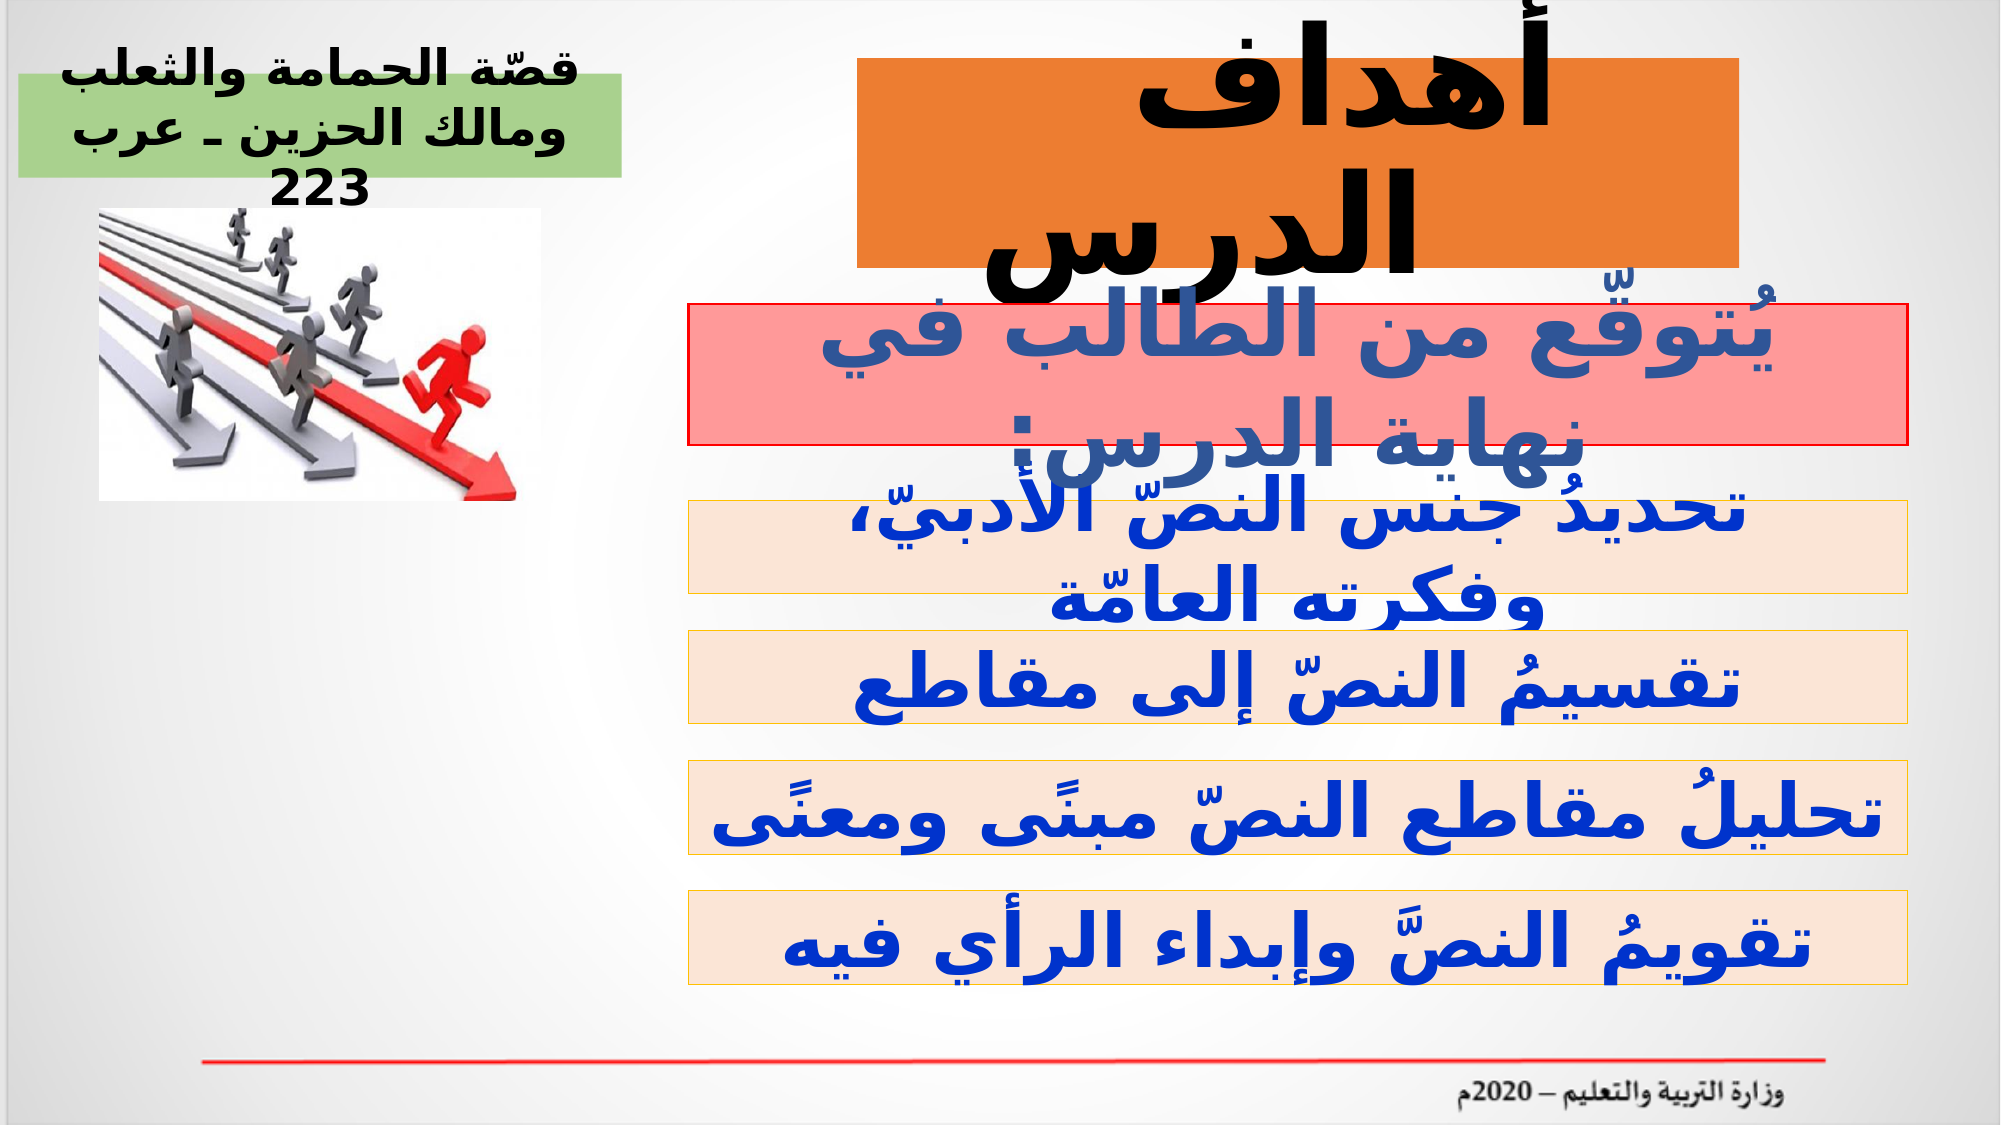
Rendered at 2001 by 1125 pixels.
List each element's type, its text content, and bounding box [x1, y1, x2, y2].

text_box تقسيمُ النصّ إلى مقاطع [688, 630, 1908, 724]
text_box قصّة الحمامة والثعلب ومالك الحزين ـ عرب 223 [17, 73, 623, 179]
text_box تحديدُ جنس النصّ الأدبيّ، وفكرته العامّة [688, 500, 1908, 594]
text_box يُتوقّع من الطالب في نهاية الدرس: [687, 303, 1909, 446]
text_box تقويمُ النصَّ وإبداء الرأي فيه [688, 890, 1908, 985]
text_box تحليلُ مقاطع النصّ مبنًى ومعنًى [688, 760, 1908, 855]
picture [0, 0, 2001, 1125]
text_box أهداف الدرس [857, 58, 1740, 268]
